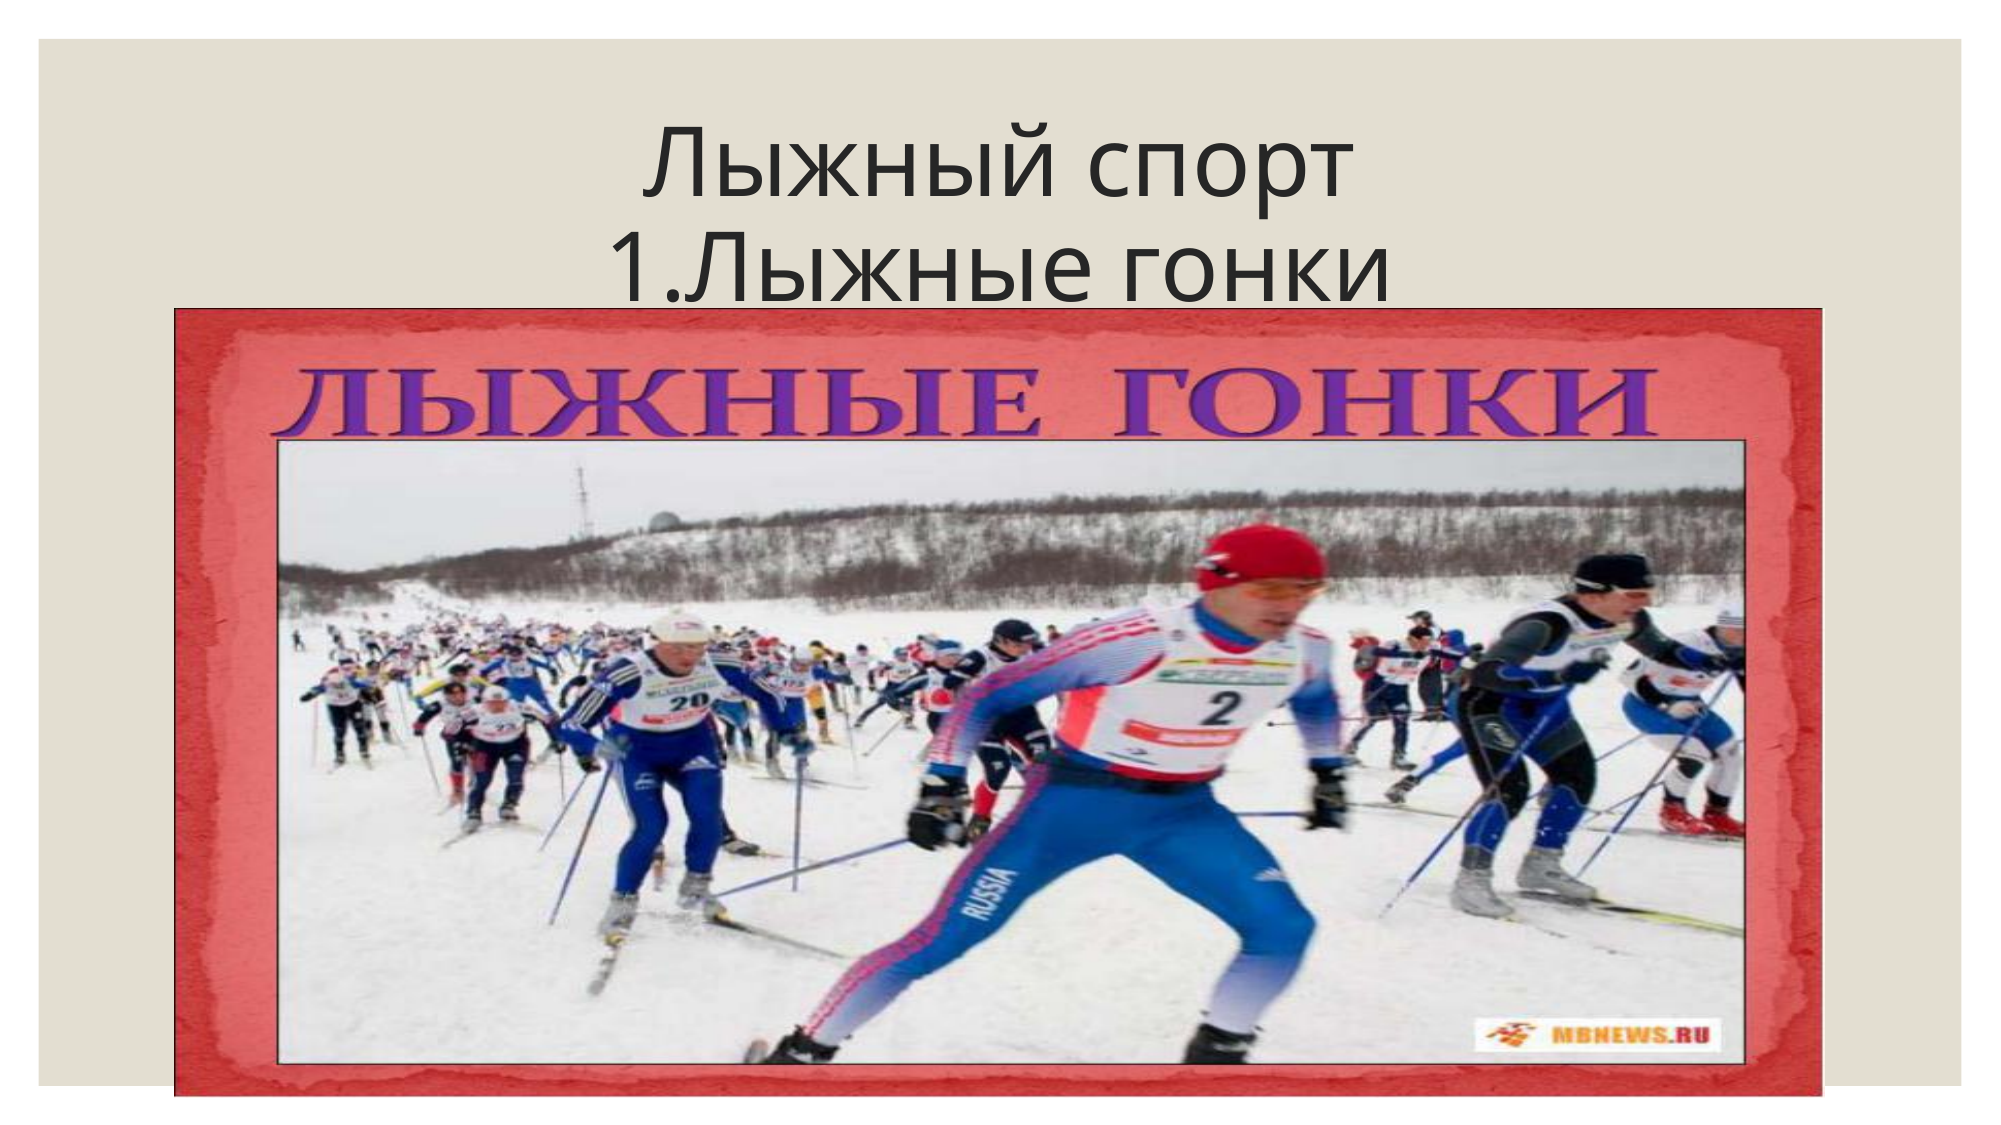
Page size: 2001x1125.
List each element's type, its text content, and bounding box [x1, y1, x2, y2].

title Лыжный спорт 1.Лыжные гонки [174, 105, 1825, 305]
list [174, 308, 1825, 1098]
